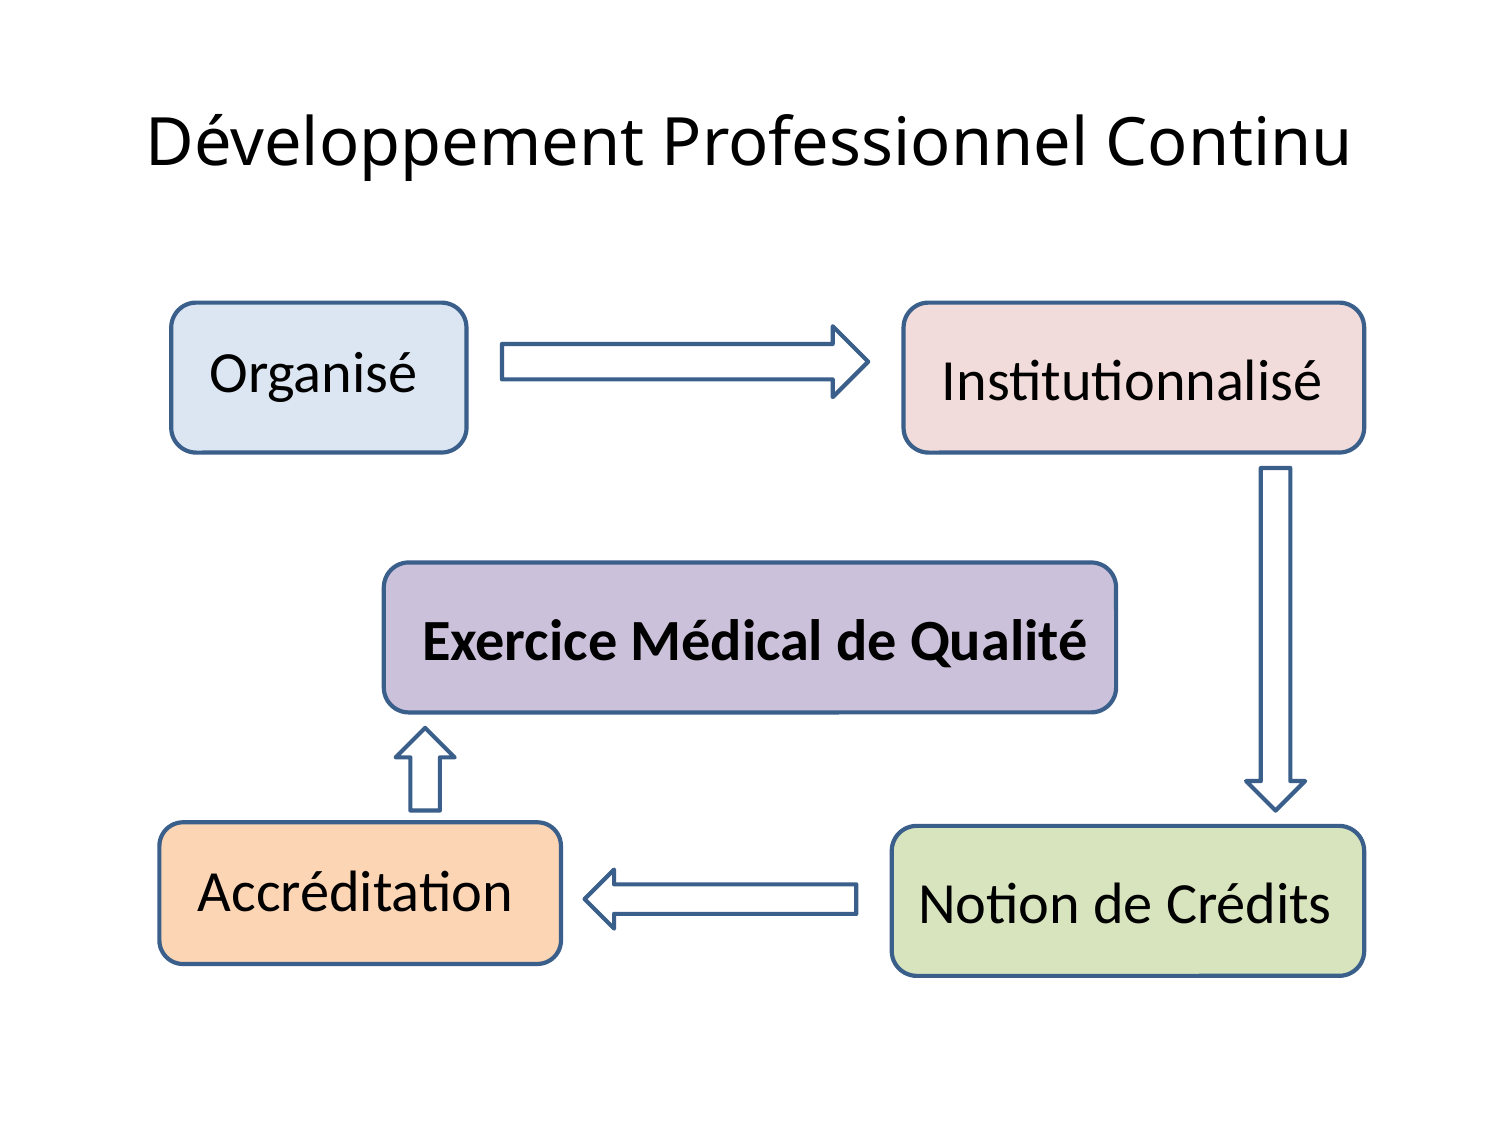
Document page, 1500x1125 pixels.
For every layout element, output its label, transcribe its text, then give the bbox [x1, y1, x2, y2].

text_box Accréditation [183, 846, 550, 931]
text_box [582, 867, 859, 931]
text_box [889, 823, 1367, 978]
text_box [169, 300, 469, 455]
title Développement Professionnel Continu [75, 45, 1425, 233]
text_box Institutionnalisé [927, 334, 1376, 420]
text_box [901, 300, 1367, 455]
text_box Notion de Crédits [903, 858, 1376, 943]
text_box [1244, 465, 1308, 813]
text_box [157, 820, 564, 967]
text_box [381, 560, 1119, 715]
text_box Exercice Médical de Qualité [407, 594, 1140, 680]
text_box [499, 324, 871, 400]
text_box [393, 725, 457, 813]
text_box Organisé [194, 326, 455, 411]
